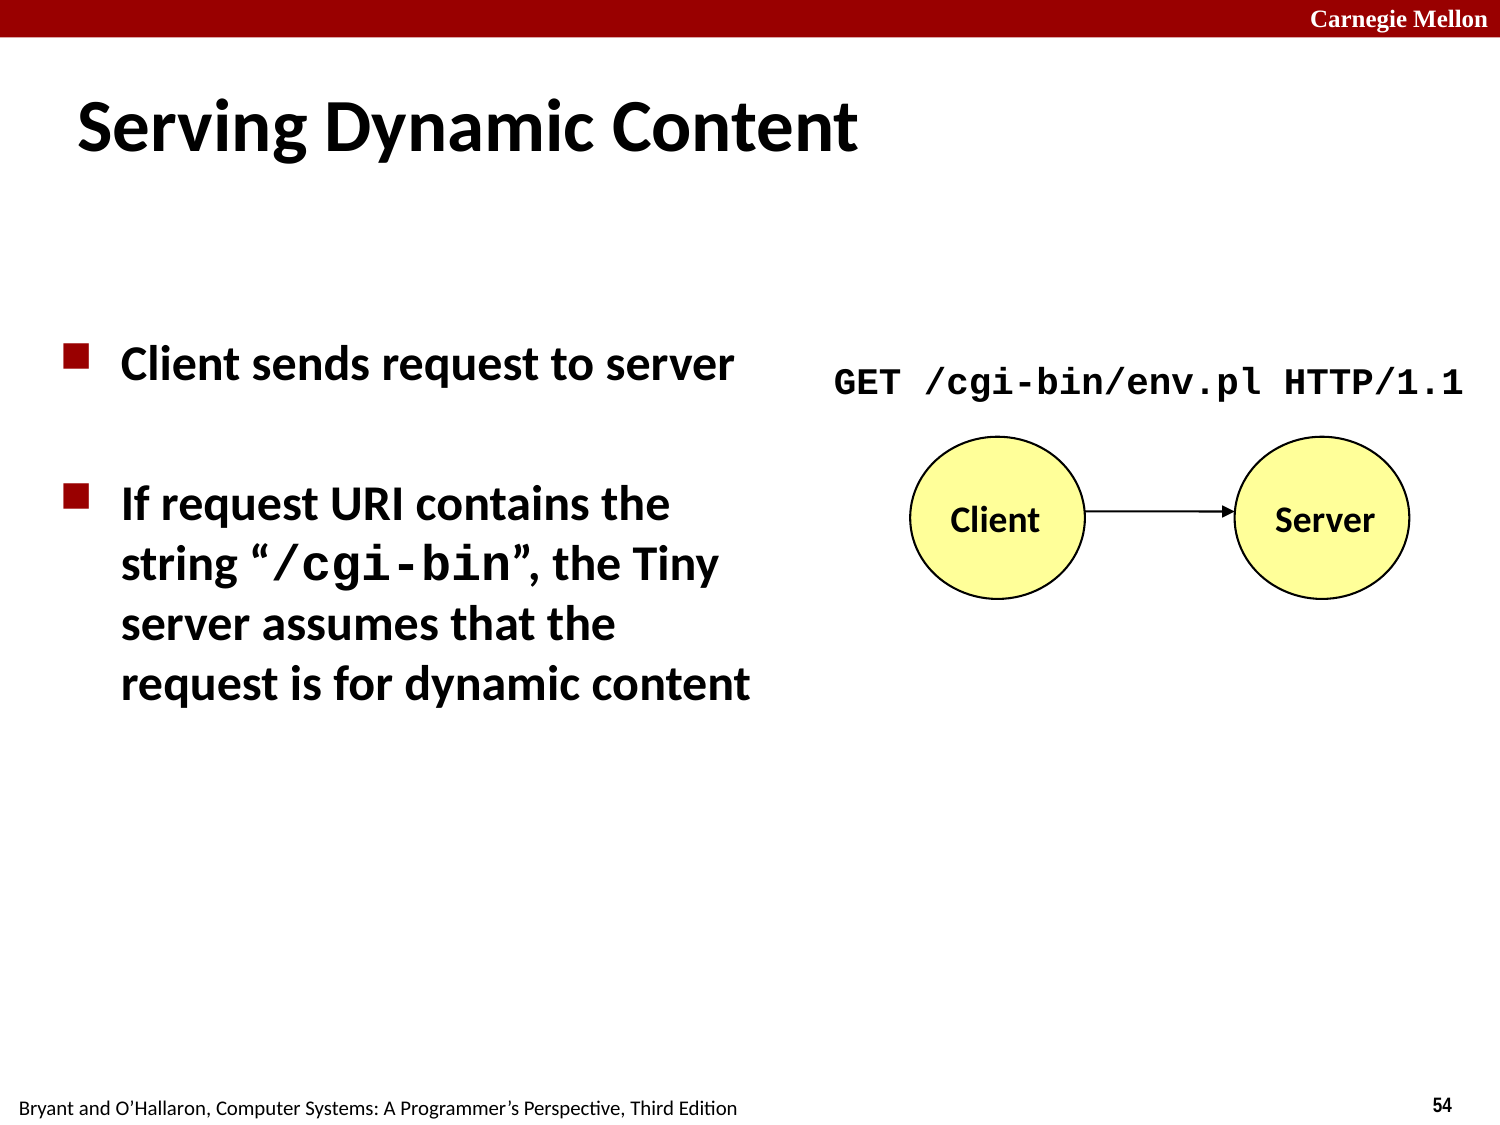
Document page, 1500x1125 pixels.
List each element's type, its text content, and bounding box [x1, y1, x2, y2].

text_box [1084, 505, 1235, 518]
title Serving Dynamic Content [62, 68, 1063, 163]
text_box Server [1234, 436, 1410, 599]
list Client sends request to server If request URI contains the string “/cgi-bin”, the Tiny server assumes that the request is for dynamic content [49, 322, 776, 1055]
text_box GET /cgi-bin/env.pl HTTP/1.1 [818, 349, 1479, 410]
text_box Client [910, 436, 1085, 599]
